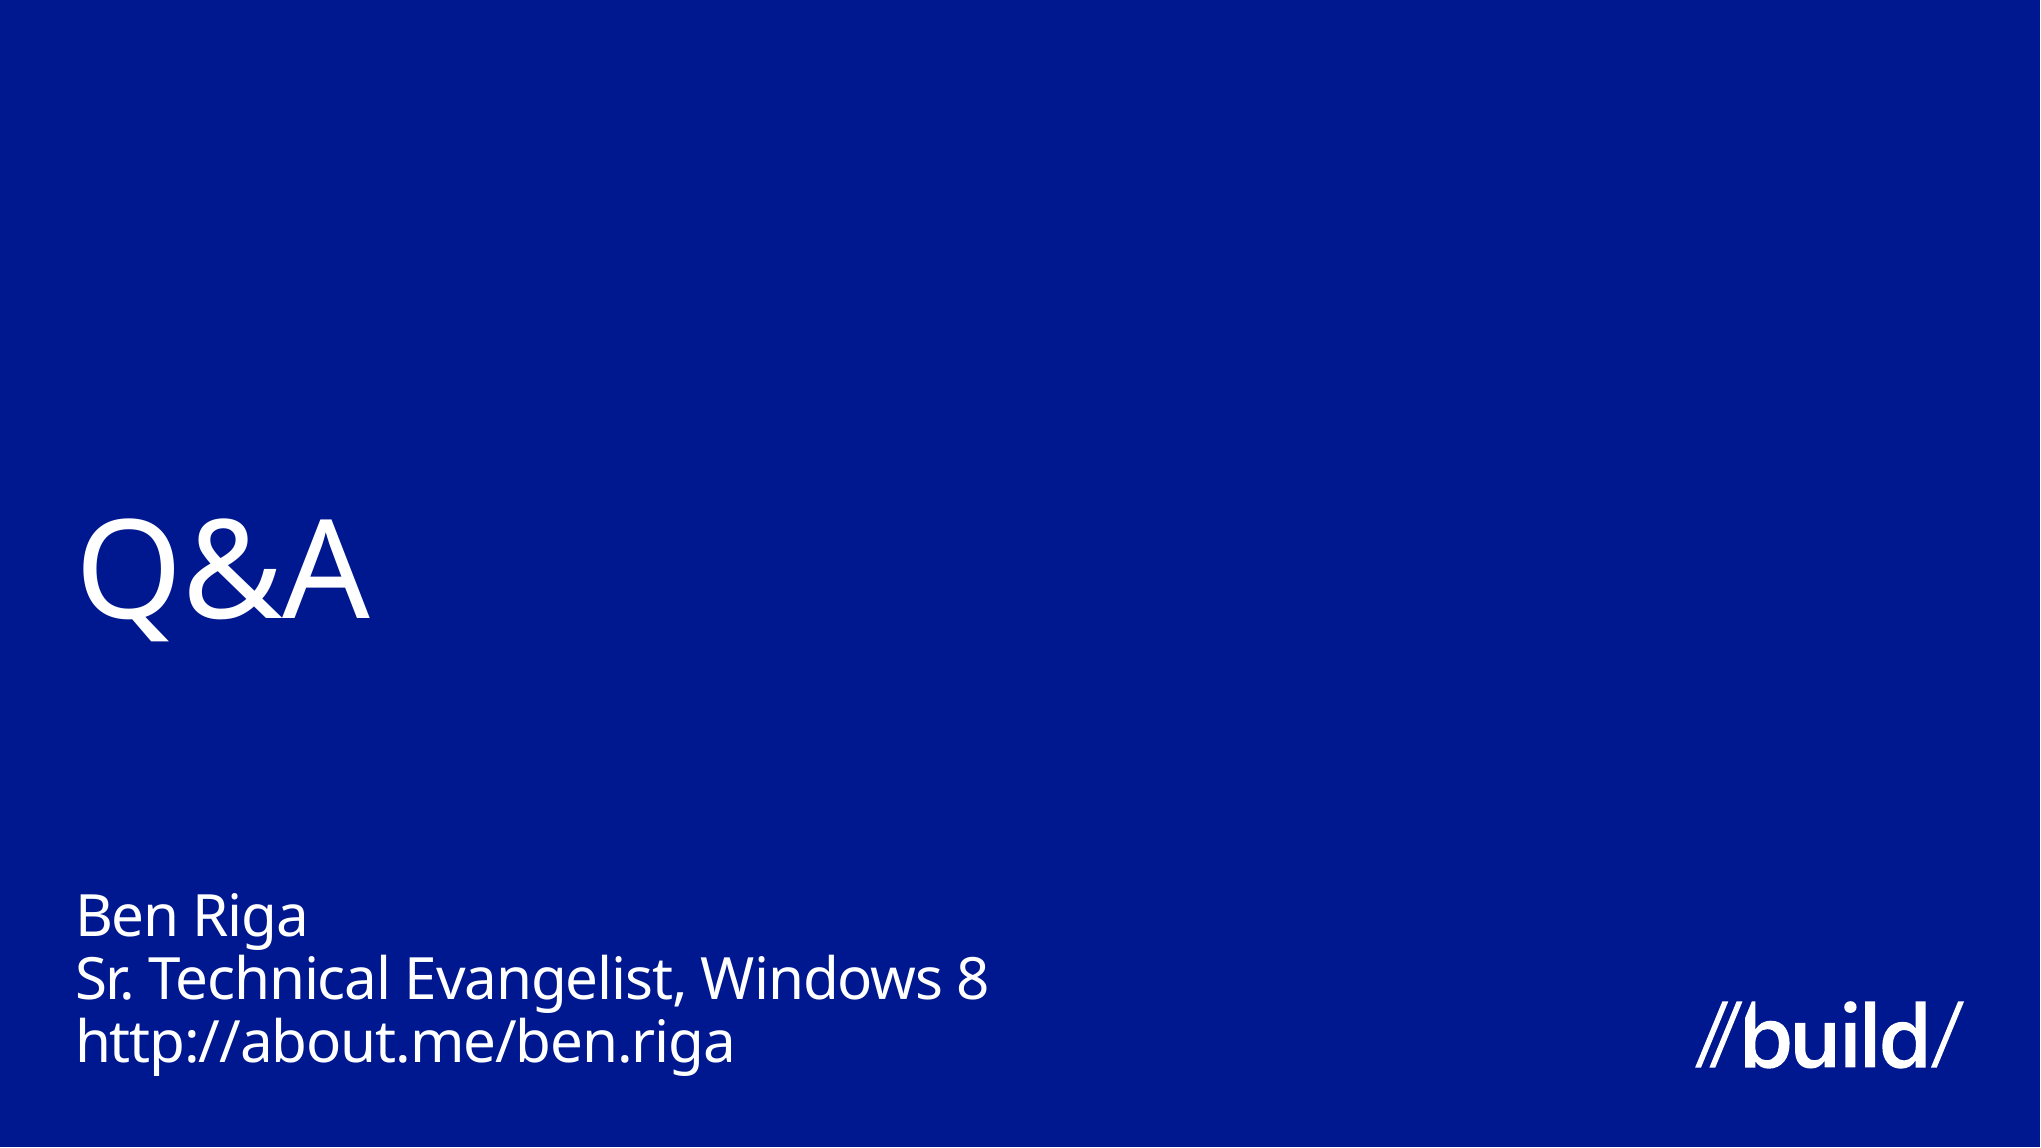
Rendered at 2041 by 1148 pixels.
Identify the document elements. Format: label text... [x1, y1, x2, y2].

subtitle Ben Riga Sr. Technical Evangelist, Windows 8 http://about.me/ben.riga [45, 948, 1246, 1099]
title Q&A [45, 498, 1996, 649]
